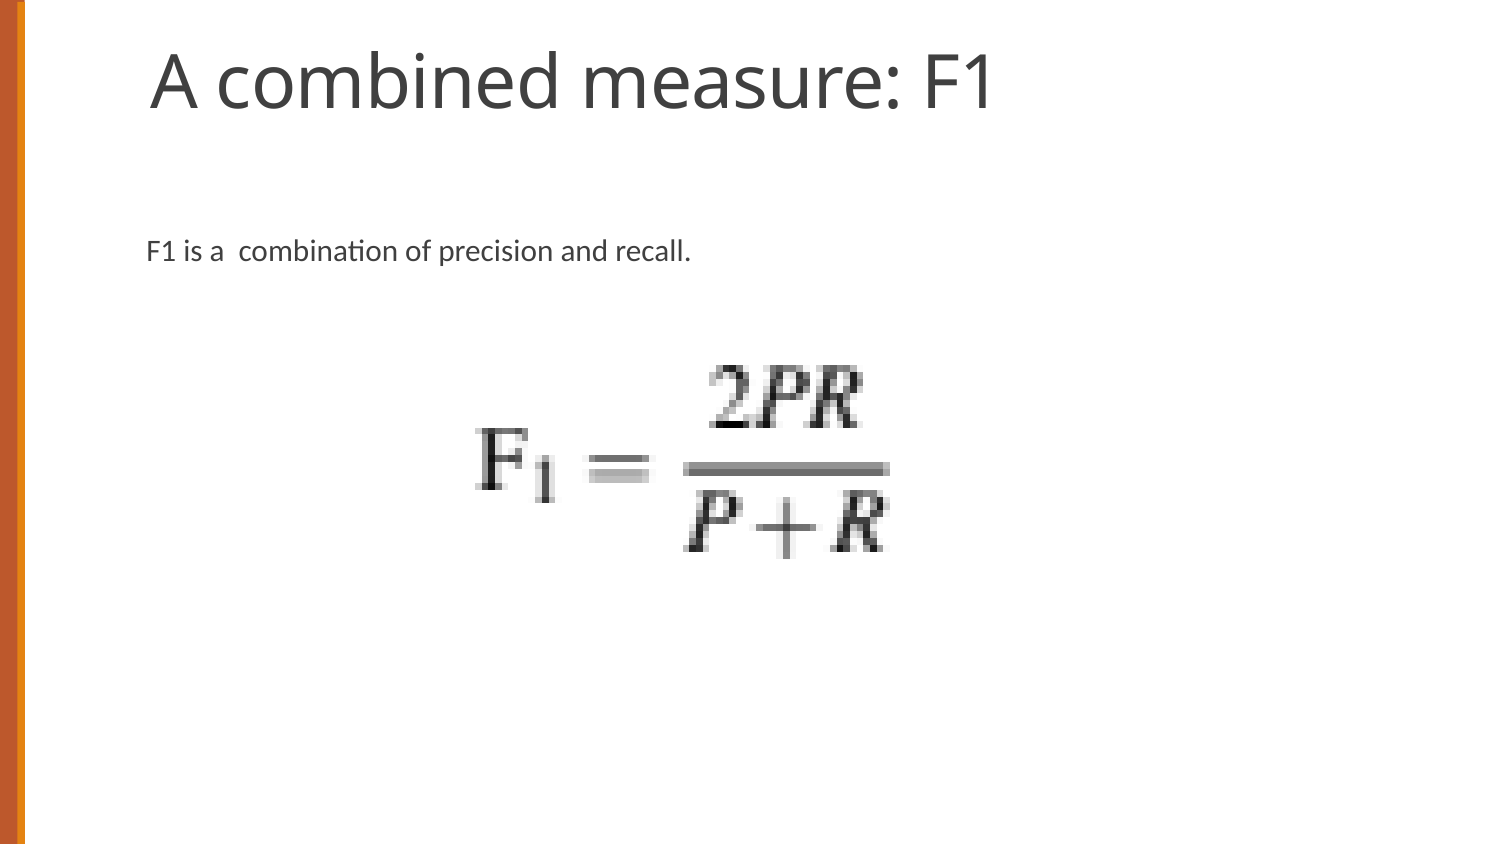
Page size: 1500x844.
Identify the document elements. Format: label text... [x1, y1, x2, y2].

picture [461, 358, 898, 560]
title A combined measure: F1 [135, 19, 1373, 132]
list F1 is a combination of precision and recall. [135, 227, 1373, 723]
